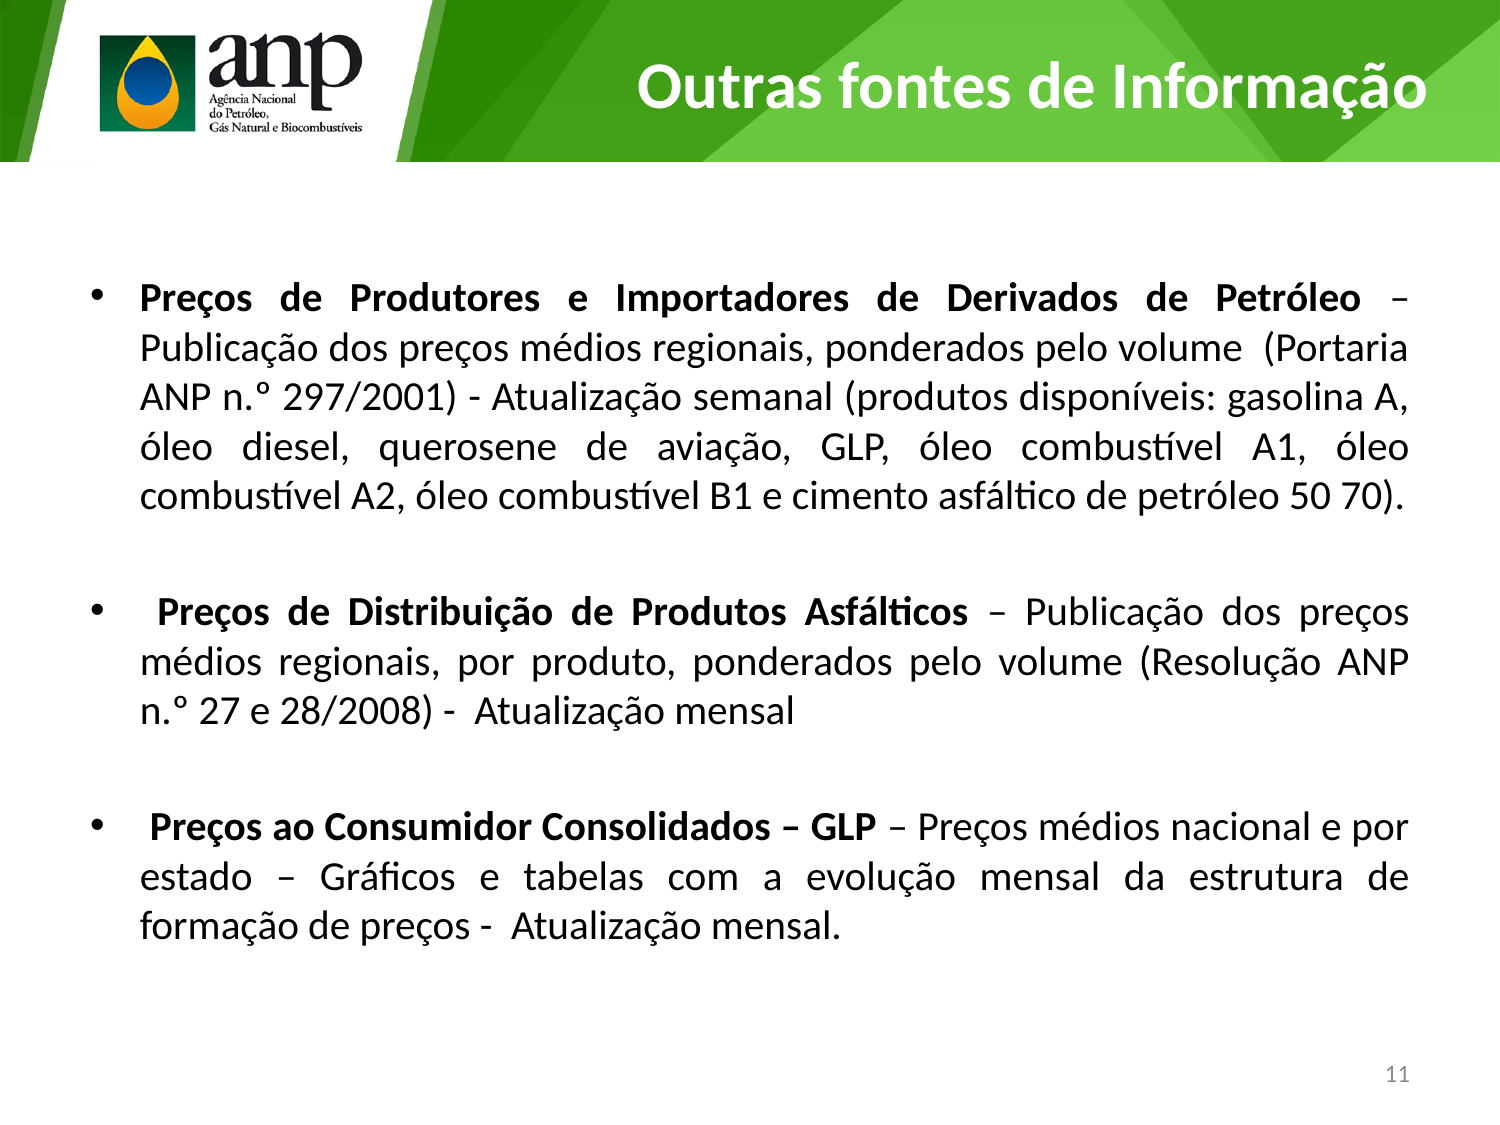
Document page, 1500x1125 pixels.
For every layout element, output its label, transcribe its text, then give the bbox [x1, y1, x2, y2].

picture [0, 0, 1500, 162]
title Outras fontes de Informação [527, 35, 1444, 129]
list Preços de Produtores e Importadores de Derivados de Petróleo – Publicação dos preços médios regionais, ponderados pelo volume (Portaria ANP n.º 297/2001) - Atualização semanal (produtos disponíveis: gasolina A, óleo diesel, querosene de aviação, GLP, óleo combustível A1, óleo combustível A2, óleo combustível B1 e cimento asfáltico de petróleo 50 70). Preços de Distribuição de Produtos Asfálticos – Publicação dos preços médios regionais, por produto, ponderados pelo volume (Resolução ANP n.º 27 e 28/2008) - Atualização mensal Preços ao Consumidor Consolidados – GLP – Preços médios nacional e por estado – Gráficos e tabelas com a evolução mensal da estrutura de formação de preços - Atualização mensal. [75, 262, 1425, 1005]
slide_number 11 [1074, 1042, 1425, 1103]
